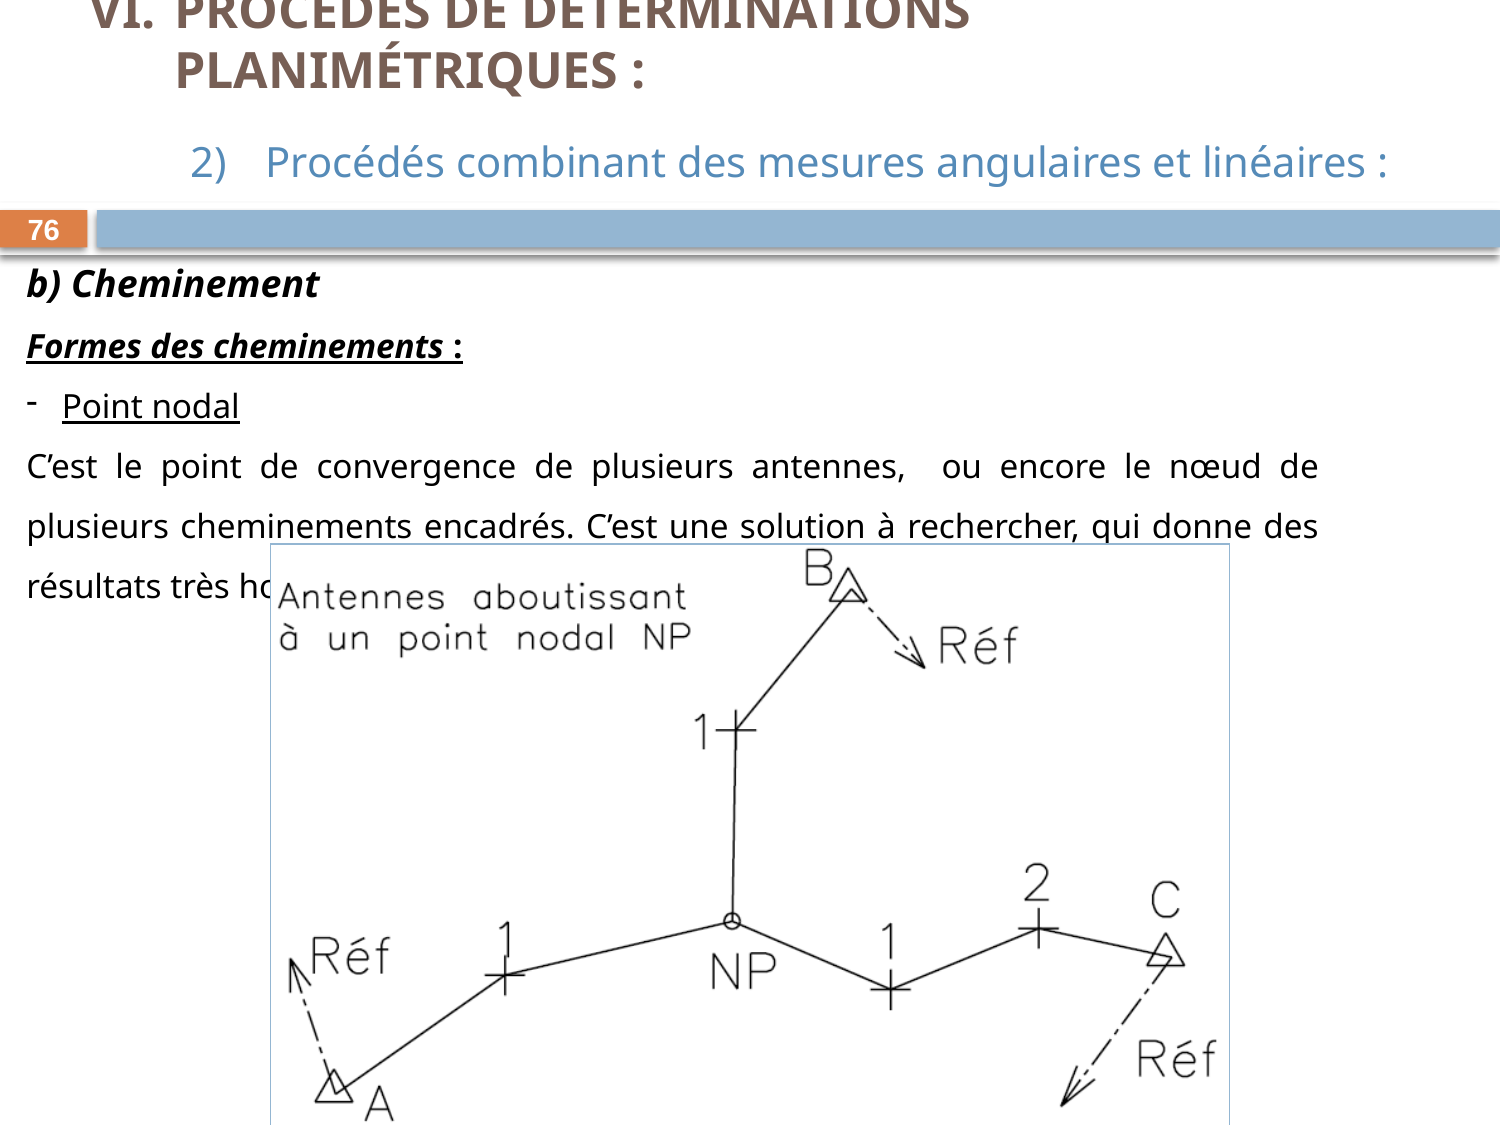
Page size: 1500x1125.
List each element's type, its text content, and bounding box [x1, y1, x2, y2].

text_box b) Cheminement Formes des cheminements : Point nodal C’est le point de convergence de plusieurs antennes, ou encore le nœud de plusieurs cheminements encadrés. C’est une solution à rechercher, qui donne des résultats très homogènes. [11, 230, 1336, 613]
text_box Procédés combinant des mesures angulaires et linéaires : [175, 128, 1430, 194]
picture [270, 544, 1229, 1125]
slide_number 76 [0, 208, 88, 249]
text_box Procédés de déterminations planimétriques : [74, 45, 1425, 106]
